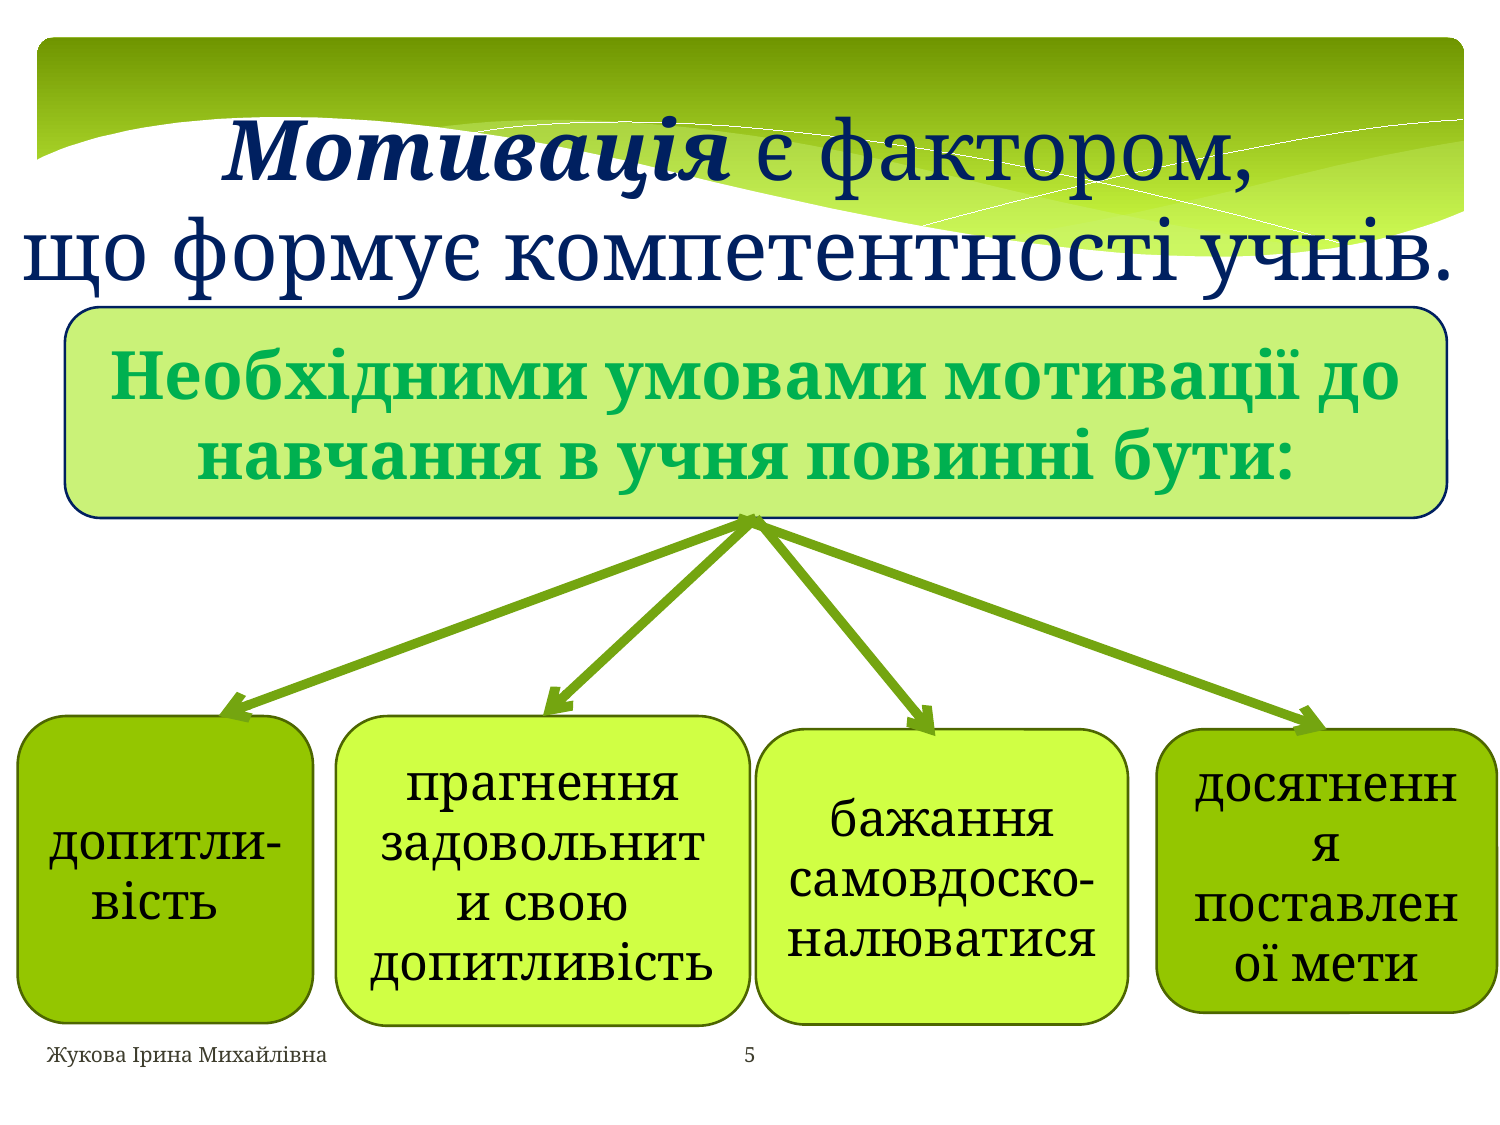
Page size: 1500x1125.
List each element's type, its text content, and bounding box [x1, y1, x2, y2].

text_box досягнення поставленої мети [1155, 727, 1499, 1015]
text_box допитли-вість [16, 714, 315, 1025]
footer Жукова Ірина Михайлівна [31, 1025, 653, 1086]
text_box бажання самовдоско-налюватися [754, 739, 1130, 1026]
slide_number 5 [654, 1025, 846, 1086]
text_box Мотивація є фактором, що формує компетентності учнів. [0, 89, 1500, 305]
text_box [938, 517, 1327, 730]
text_box прагнення задовольнити свою допитливість [334, 725, 752, 1028]
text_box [755, 517, 936, 737]
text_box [542, 517, 757, 717]
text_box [737, 725, 749, 730]
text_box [218, 517, 540, 717]
text_box Необхідними умовами мотивації до навчання в учня повинні бути: [63, 305, 1449, 520]
